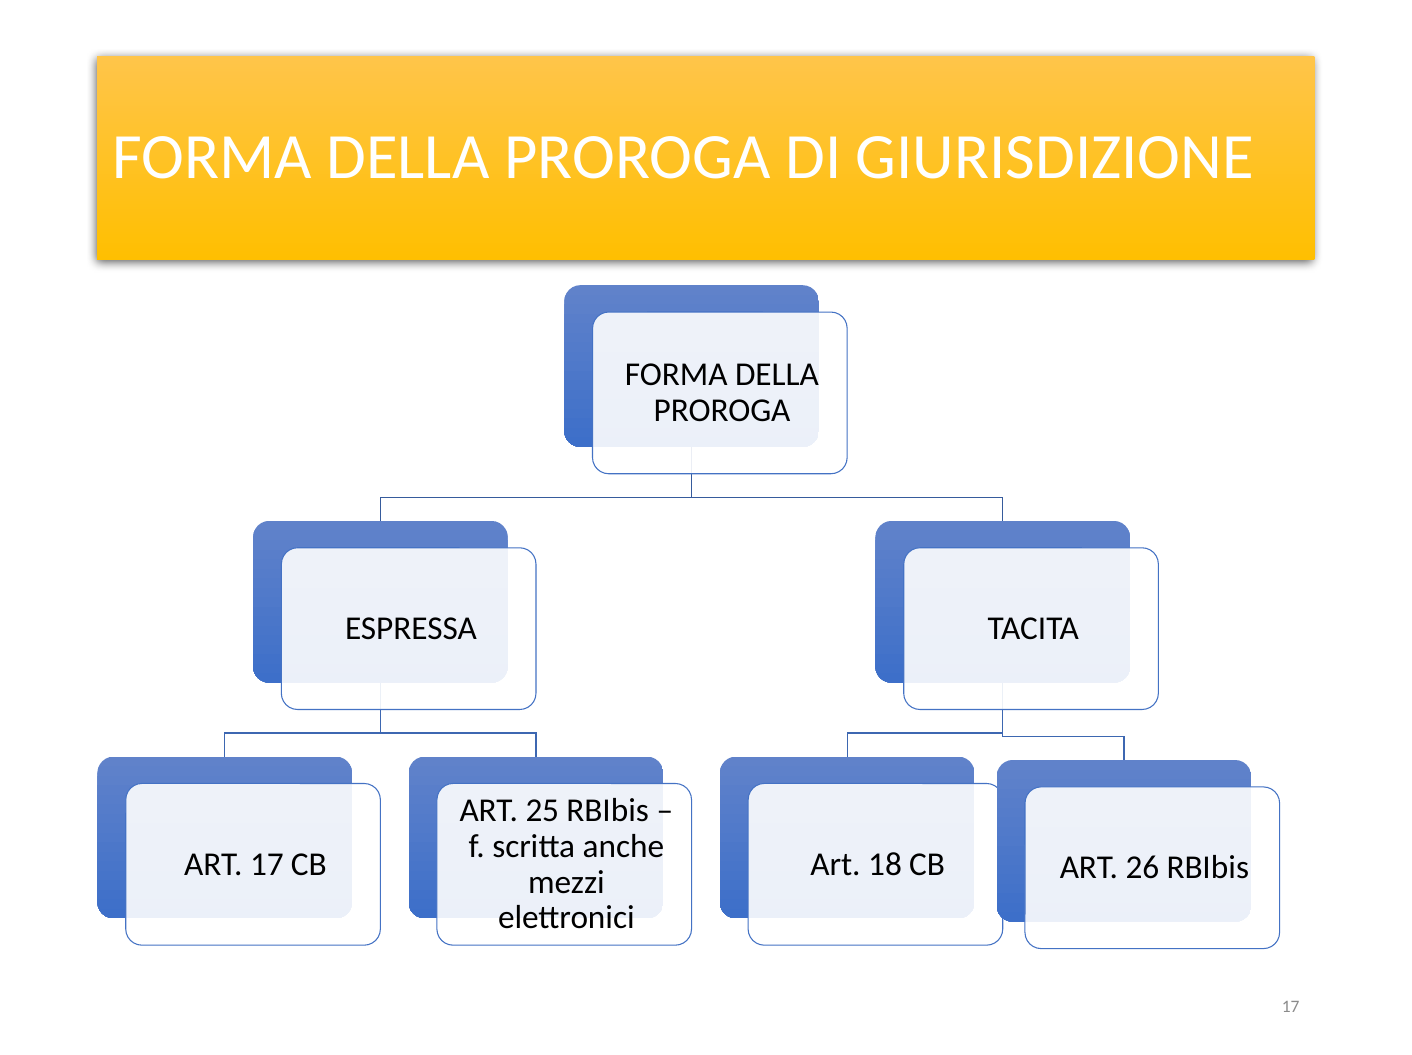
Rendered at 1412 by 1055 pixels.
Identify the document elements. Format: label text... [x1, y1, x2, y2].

slide_number 17 [996, 977, 1315, 1034]
title FORMA DELLA PROROGA DI GIURISDIZIONE [97, 56, 1315, 260]
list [97, 280, 1315, 950]
